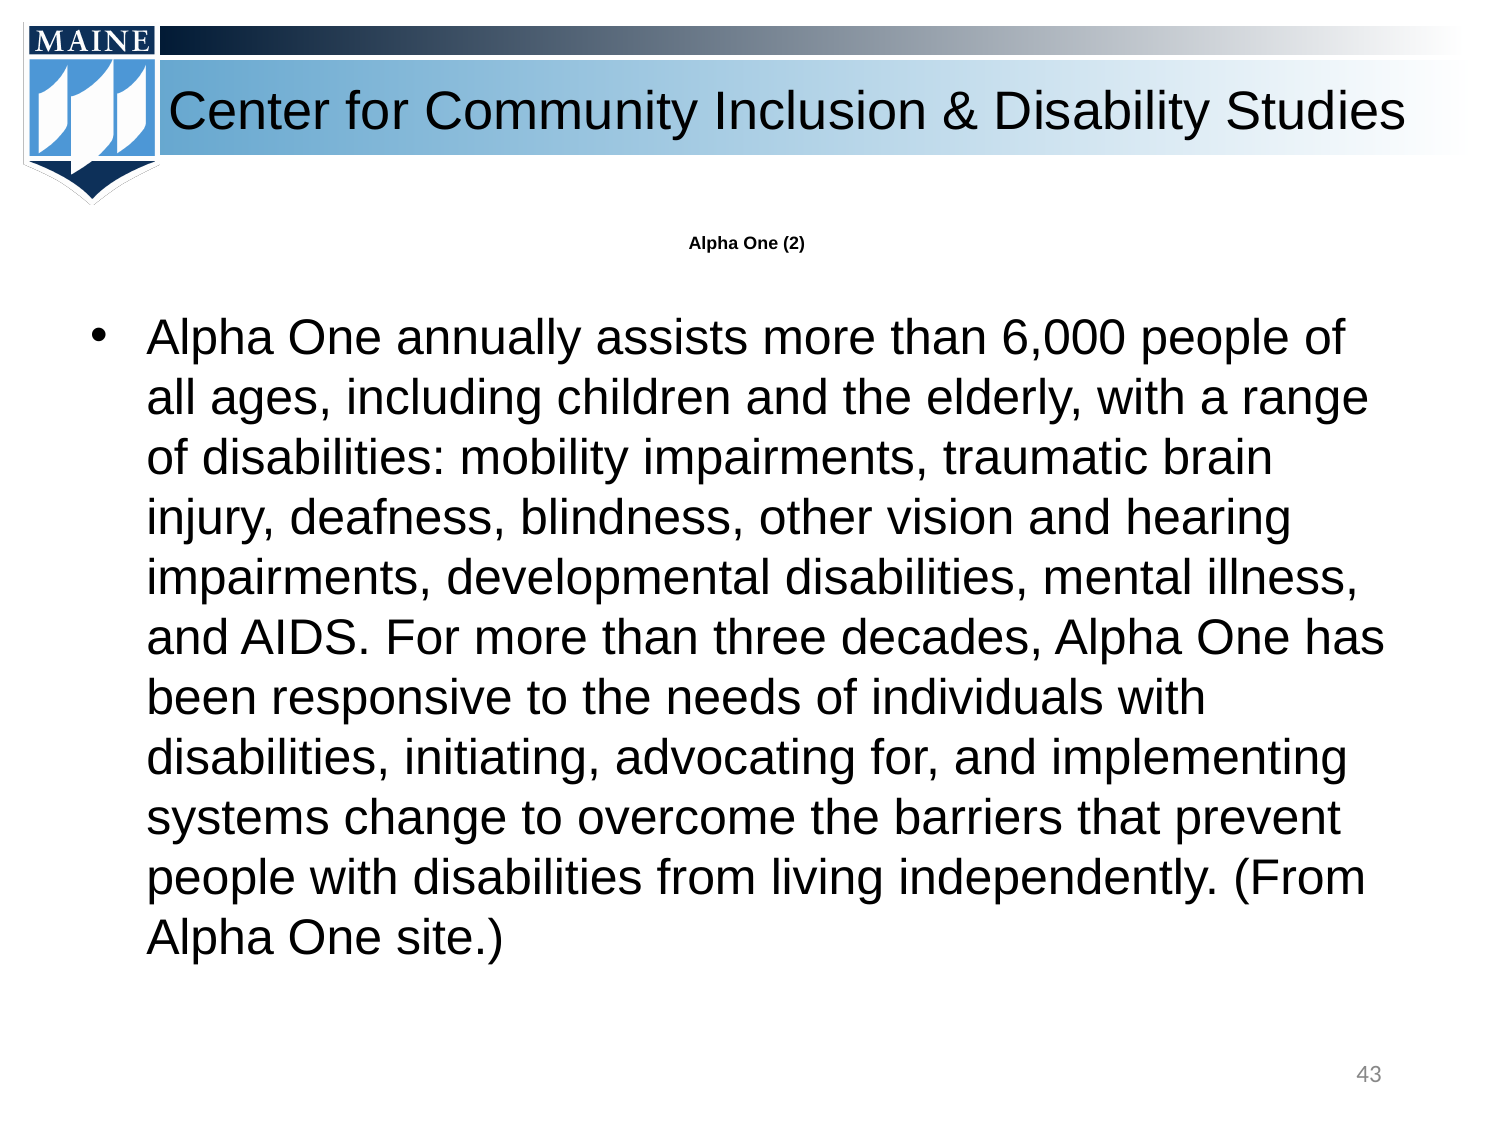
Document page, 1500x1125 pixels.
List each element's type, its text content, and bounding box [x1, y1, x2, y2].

list Alpha One annually assists more than 6,000 people of all ages, including children and the elderly, with a range of disabilities: mobility impairments, traumatic brain injury, deafness, blindness, other vision and hearing impairments, developmental disabilities, mental illness, and AIDS. For more than three decades, Alpha One has been responsive to the needs of individuals with disabilities, initiating, advocating for, and implementing systems change to overcome the barriers that prevent people with disabilities from living independently. (From Alpha One site.) [75, 296, 1425, 1005]
picture [23, 22, 160, 205]
title Alpha One (2) [70, 202, 1424, 283]
slide_number ‹#› [1059, 1042, 1397, 1103]
